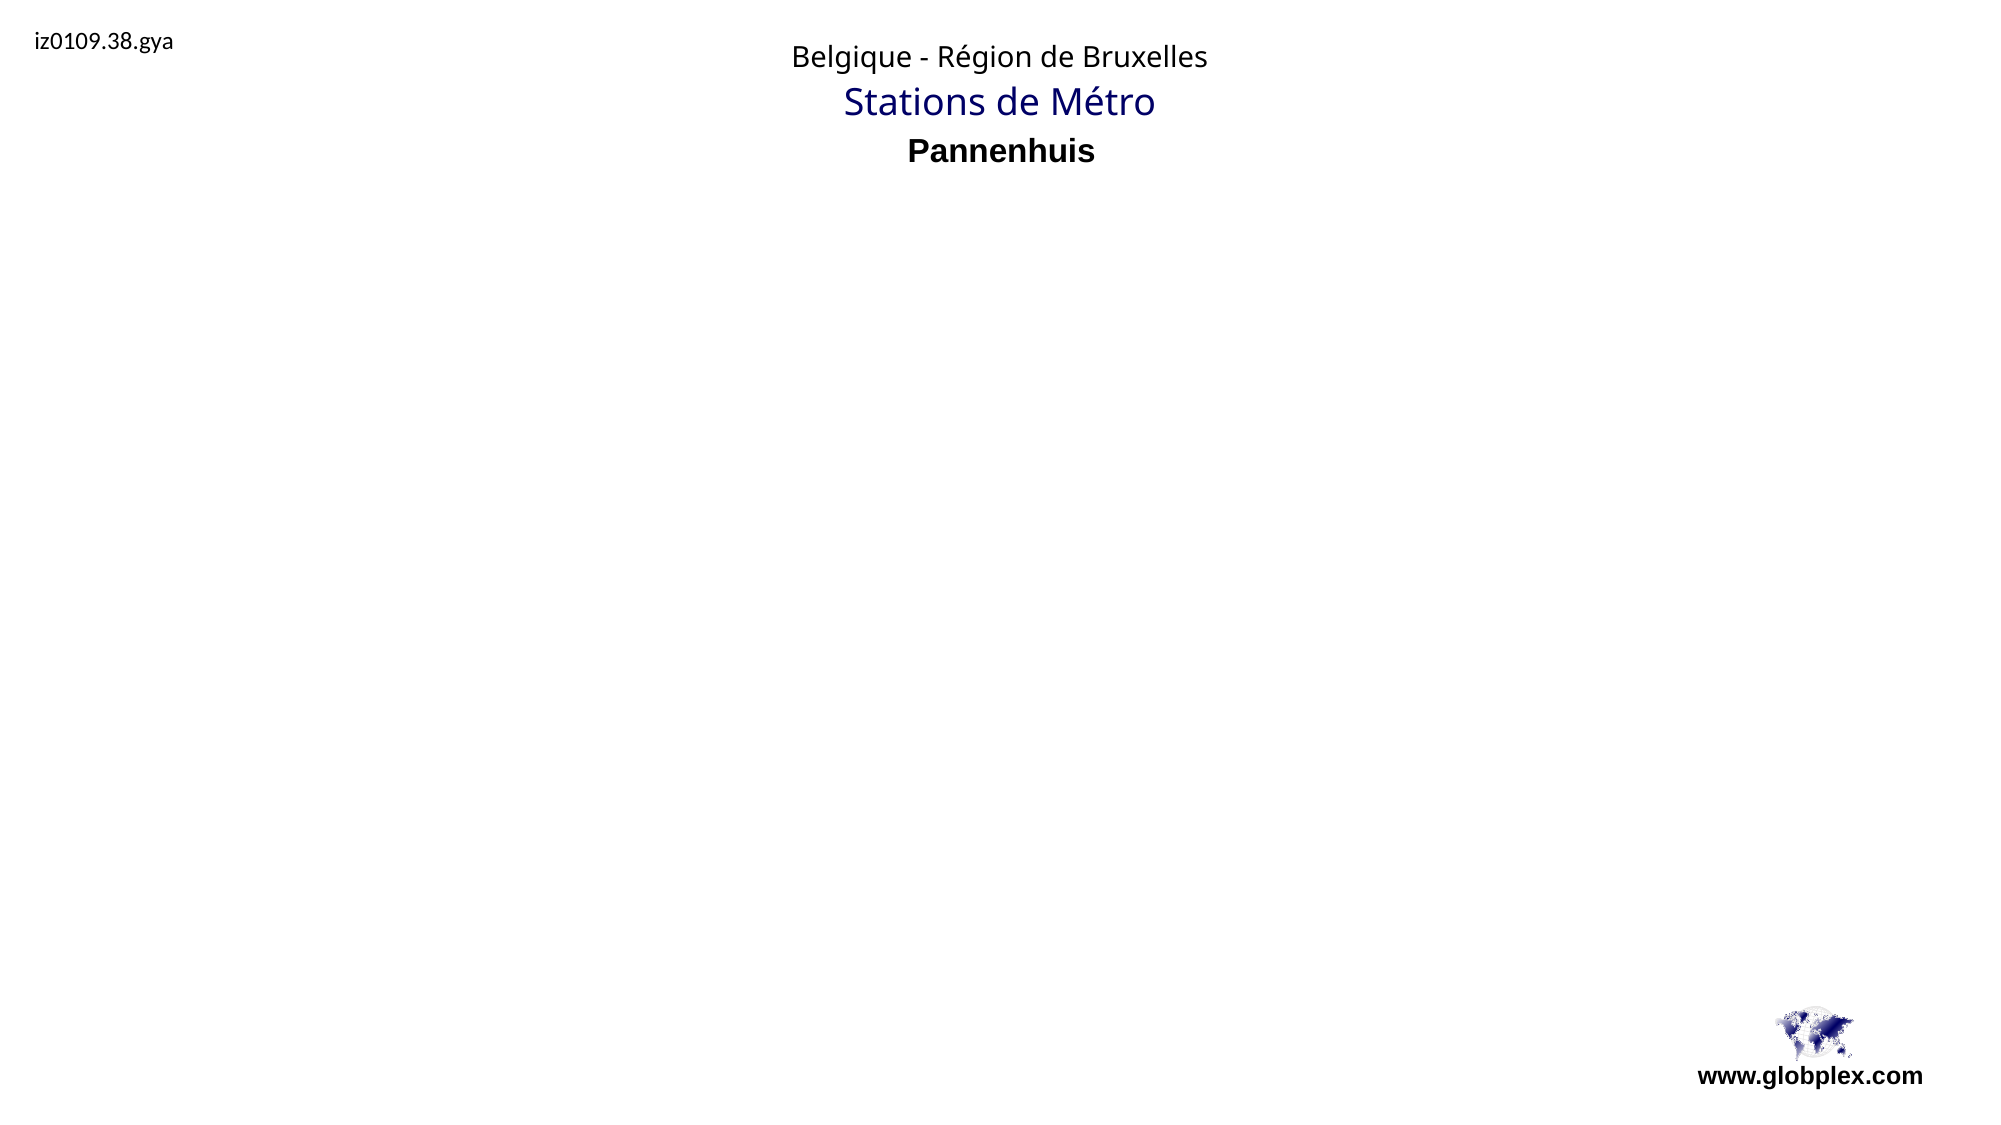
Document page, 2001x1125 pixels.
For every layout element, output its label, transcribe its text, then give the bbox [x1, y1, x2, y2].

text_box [1682, 1006, 1940, 1098]
text_box Belgique - Région de Bruxelles [0, 31, 2000, 81]
text_box Pannenhuis [1, 121, 2000, 177]
text_box Stations de Métro [0, 81, 2000, 131]
text_box iz0109.38.gya [19, 17, 189, 63]
